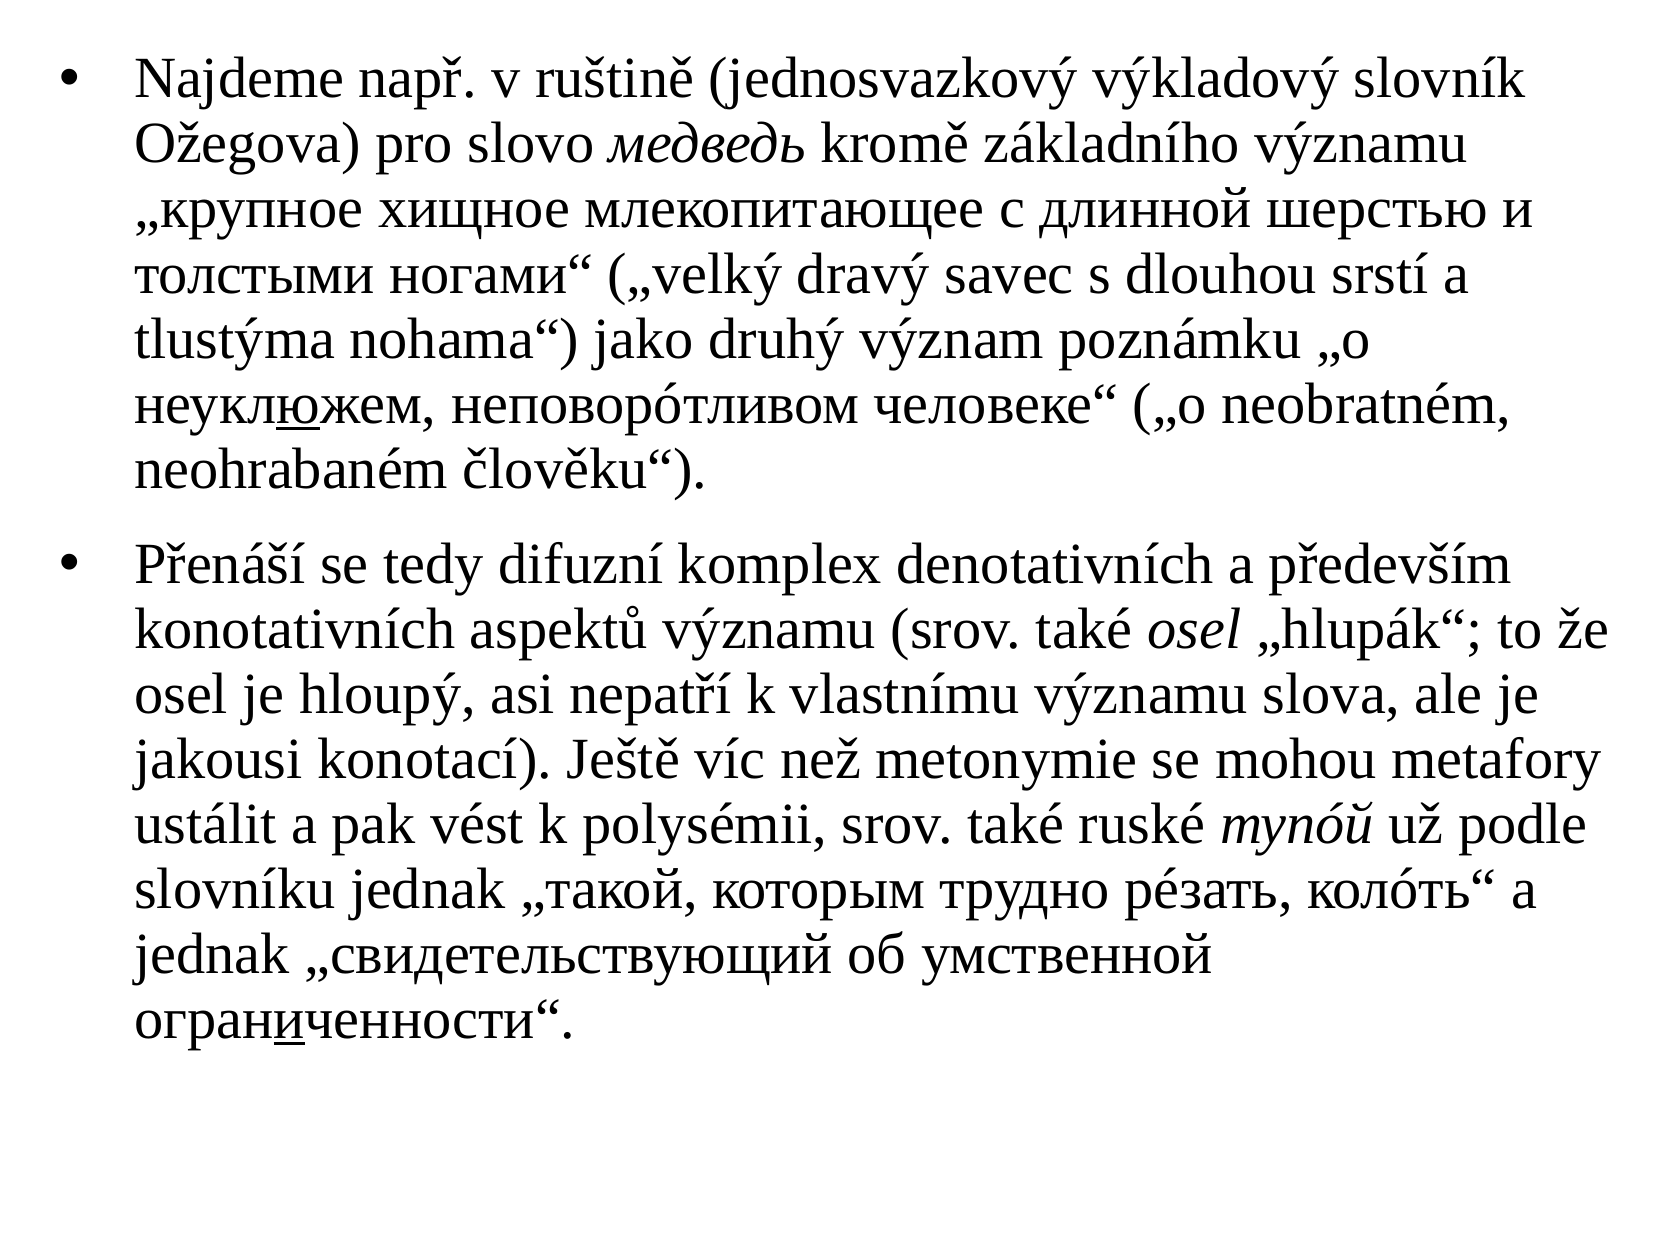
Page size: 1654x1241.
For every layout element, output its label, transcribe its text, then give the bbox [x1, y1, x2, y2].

list Najdeme např. v ruštině (jednosvazkový výkladový slovník Ožegova) pro slovo медведь kromě základního významu „крупное хищное млекопитающее с длинной шерстью и толстыми ногами“ („velký dravý savec s dlouhou srstí a tlustýma nohama“) jako druhý význam poznámku „о неуклюжем, неповорóтливом человеке“ („o neobratném, neohrabaném člověku“). Přenáší se tedy difuzní komplex denotativních a především konotativních aspektů významu (srov. také osel „hlupák“; to že osel je hloupý, asi nepatří k vlastnímu významu slova, ale je jakousi konotací). Ještě víc než metonymie se mohou metafory ustálit a pak vést k polysémii, srov. také ruské тупóй už podle slovníku jednak „такой, которым трудно рéзать, колóть“ a jednak „свидетельствующий об умственной ограниченности“. [59, 41, 1619, 1187]
